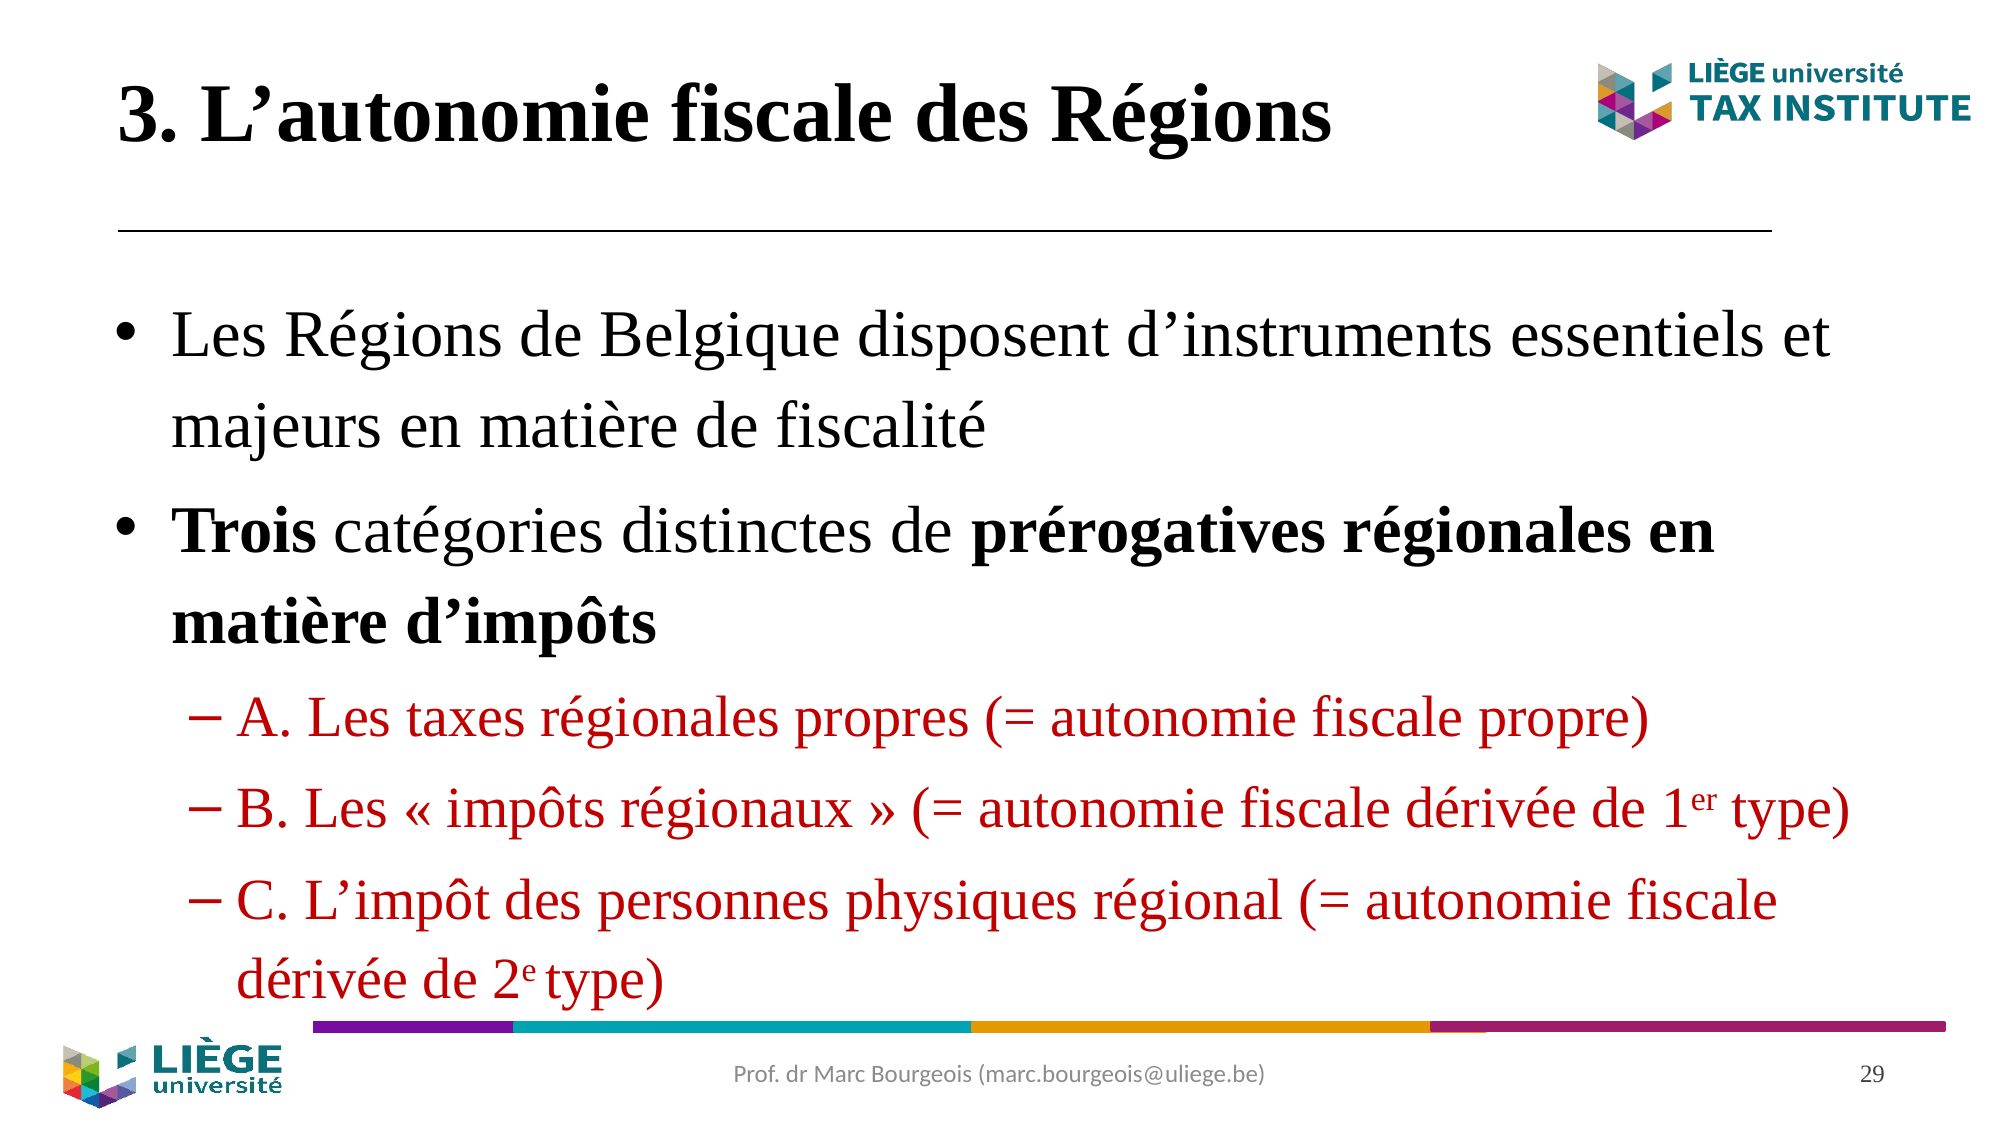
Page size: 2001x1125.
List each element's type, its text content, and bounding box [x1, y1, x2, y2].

slide_number 29 [1433, 1042, 1900, 1103]
list Les Régions de Belgique disposent d’instruments essentiels et majeurs en matière de fiscalité Trois catégories distinctes de prérogatives régionales en matière d’impôts A. Les taxes régionales propres (= autonomie fiscale propre) B. Les « impôts régionaux » (= autonomie fiscale dérivée de 1er type) C. L’impôt des personnes physiques régional (= autonomie fiscale dérivée de 2e type) [99, 270, 1901, 1024]
footer Prof. dr Marc Bourgeois (marc.bourgeois@uliege.be) [683, 1042, 1317, 1103]
title 3. L’autonomie fiscale des Régions [102, 63, 1772, 252]
picture [31, 1021, 313, 1124]
picture [1598, 58, 1972, 140]
